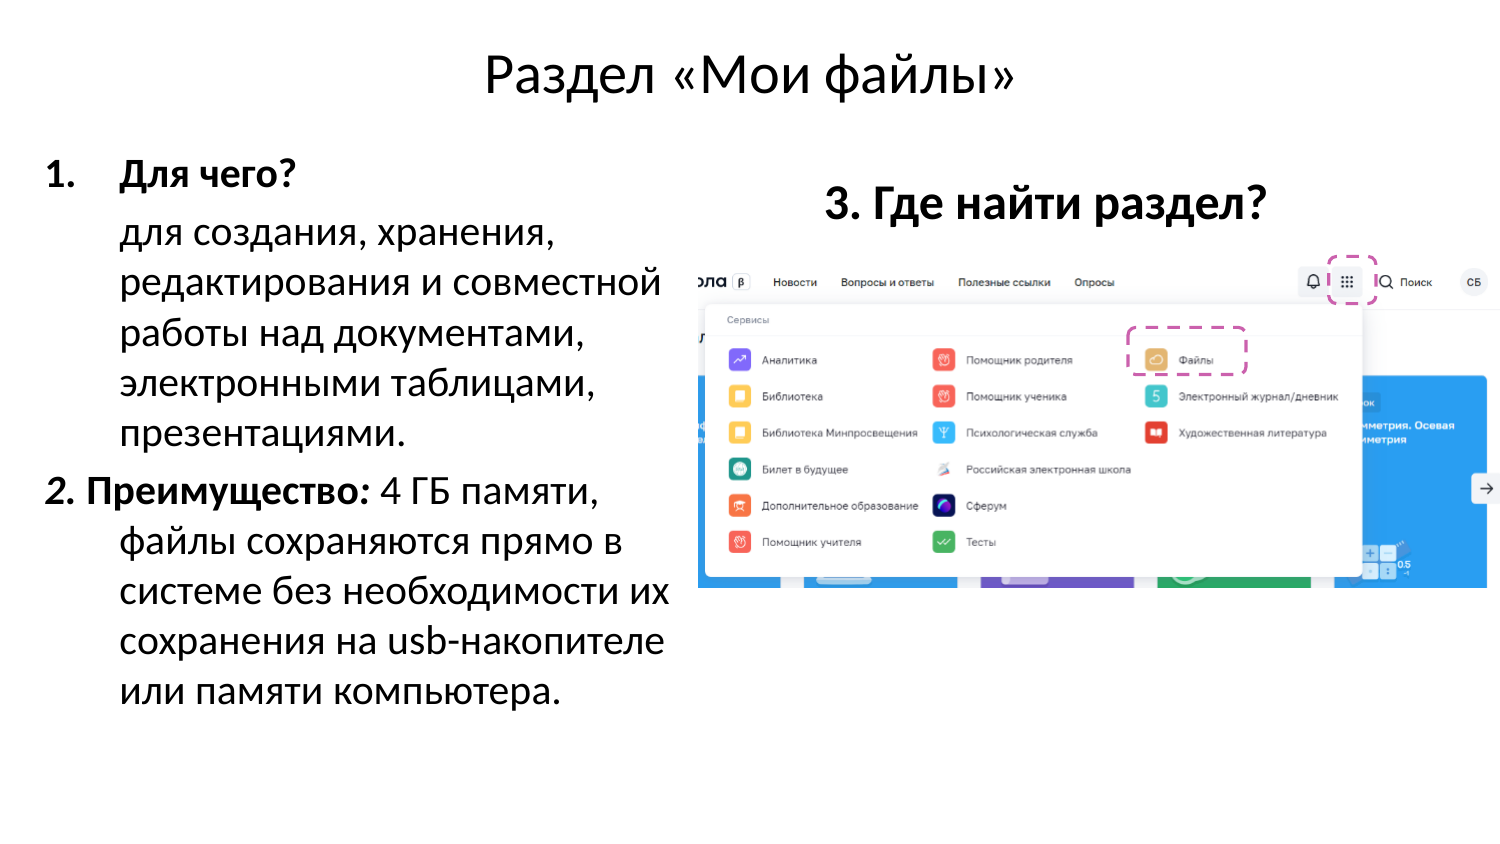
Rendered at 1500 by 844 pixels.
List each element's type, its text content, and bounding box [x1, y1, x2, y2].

text_box 3. Где найти раздел? [808, 161, 1500, 237]
picture [698, 256, 1500, 588]
list Для чего? для создания, хранения, редактирования и совместной работы над документами, электронными таблицами, презентациями. 2. Преимущество: 4 ГБ памяти, файлы сохраняются прямо в системе без необходимости их сохранения на usb-накопителе или памяти компьютера. [29, 138, 727, 765]
title Раздел «Мои файлы» [76, 0, 1427, 141]
